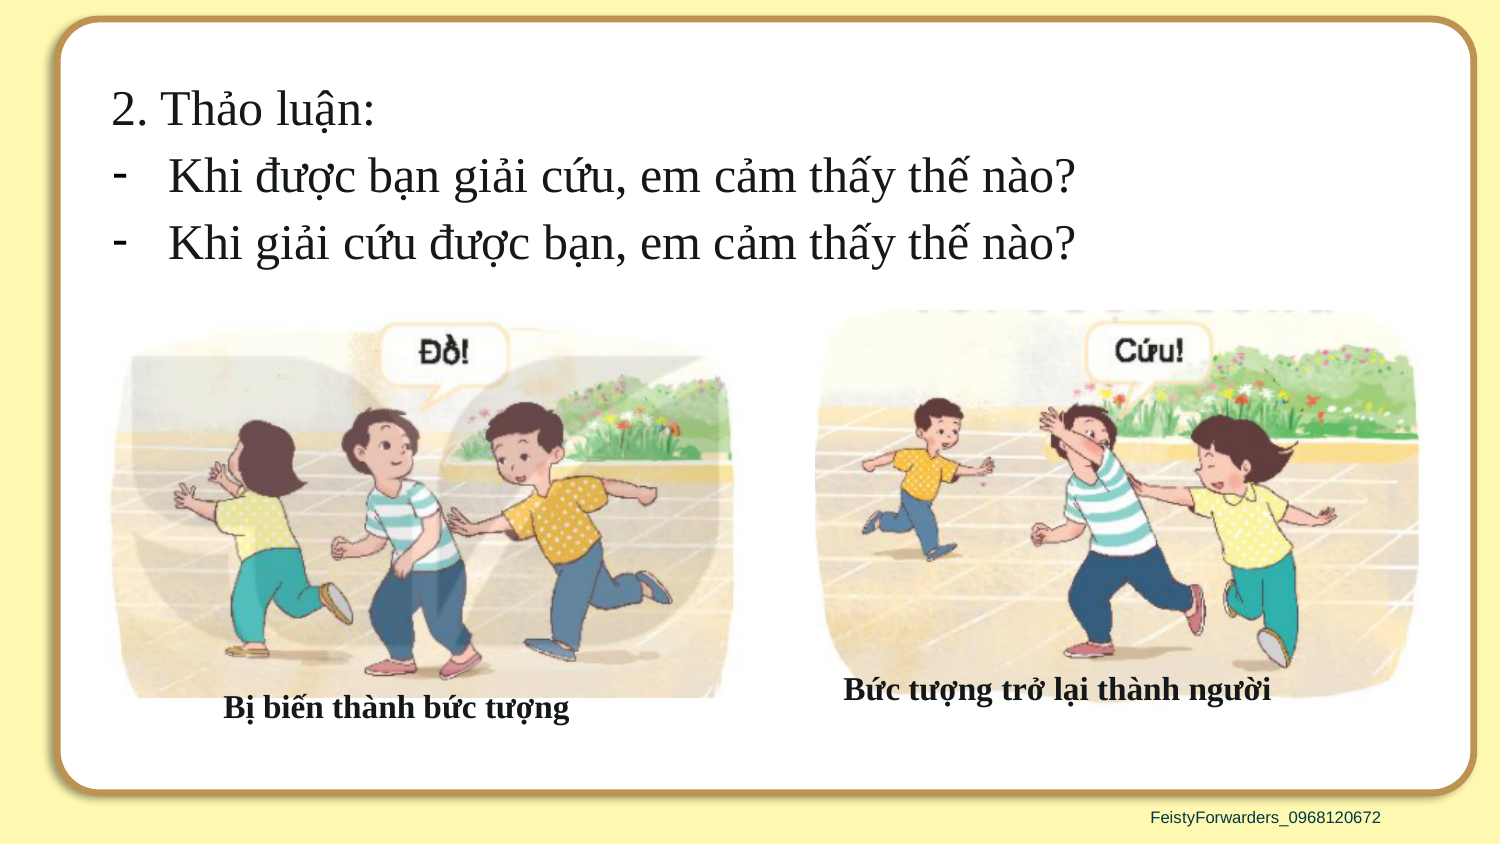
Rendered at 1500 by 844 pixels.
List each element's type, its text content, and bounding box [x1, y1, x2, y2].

picture [1248, 811, 1254, 823]
picture [1233, 814, 1240, 820]
picture [1182, 812, 1188, 821]
text_box 2. Thảo luận: Khi được bạn giải cứu, em cảm thấy thế nào? Khi giải cứu được bạn, em cảm thấy thế nào? [97, 61, 1463, 277]
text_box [815, 310, 1500, 719]
picture [1337, 811, 1342, 820]
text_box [96, 310, 816, 738]
picture [1317, 811, 1325, 820]
